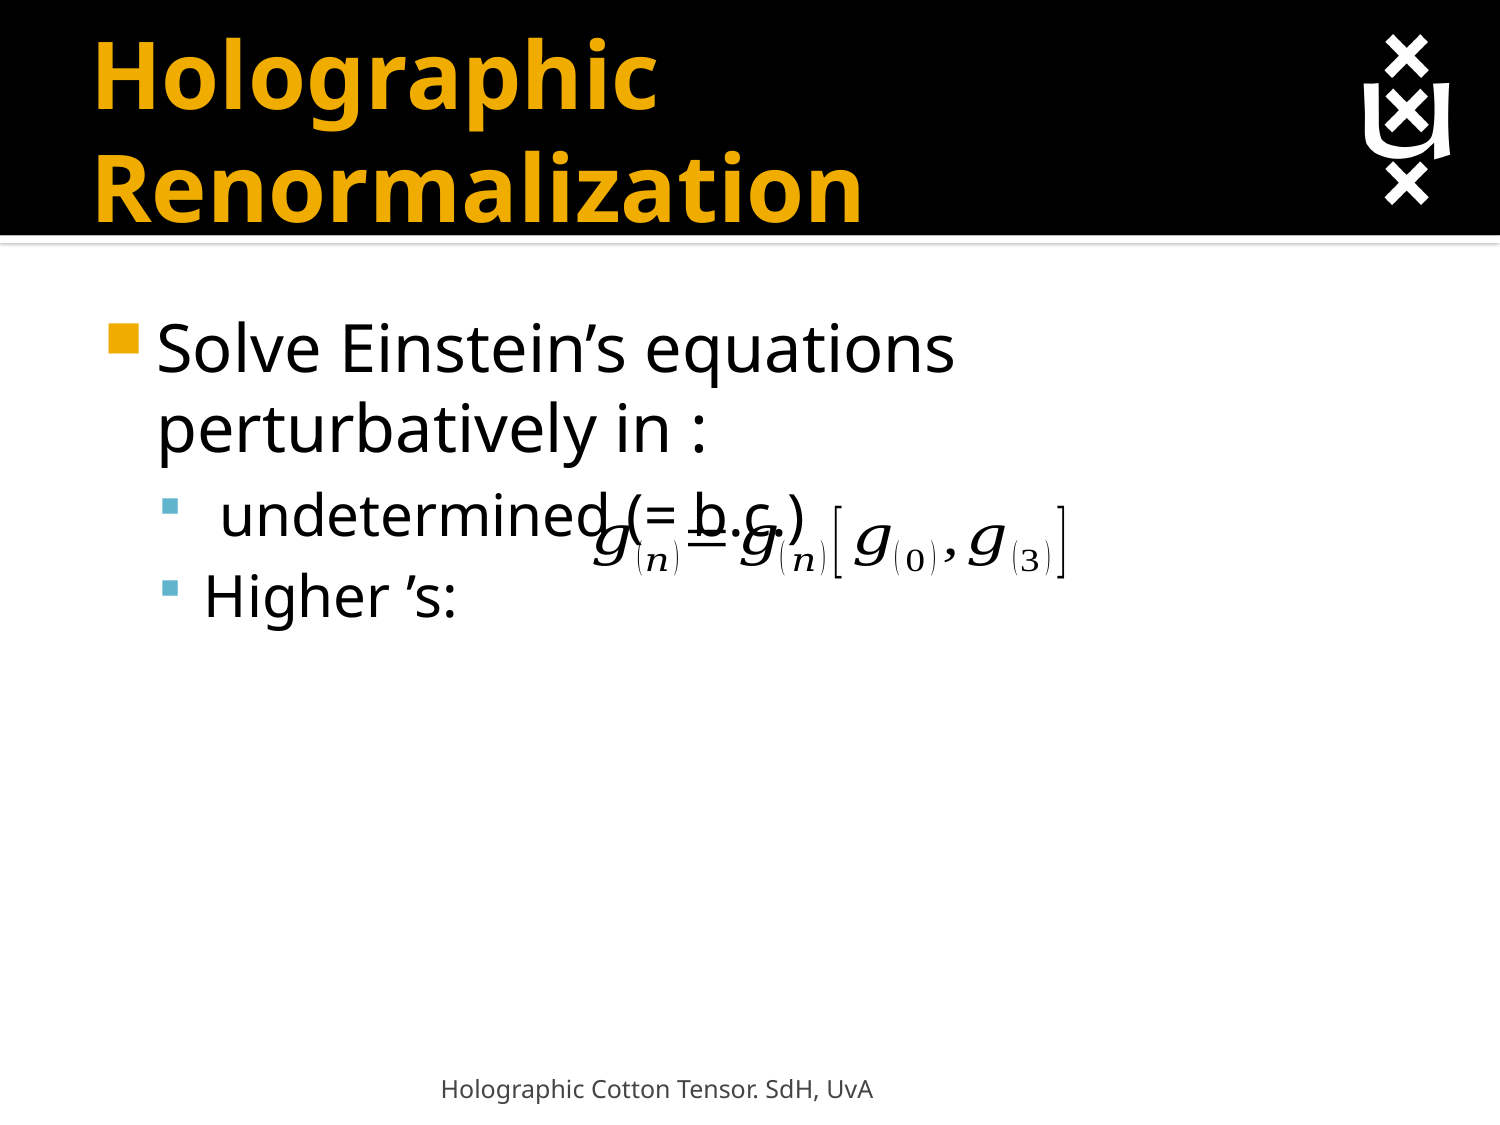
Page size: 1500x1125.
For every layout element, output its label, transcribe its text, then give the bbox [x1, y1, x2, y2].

picture [1314, 27, 1500, 214]
footer Holographic Cotton Tensor. SdH, UvA [433, 1062, 1337, 1108]
title Holographic Renormalization [75, 25, 1425, 231]
